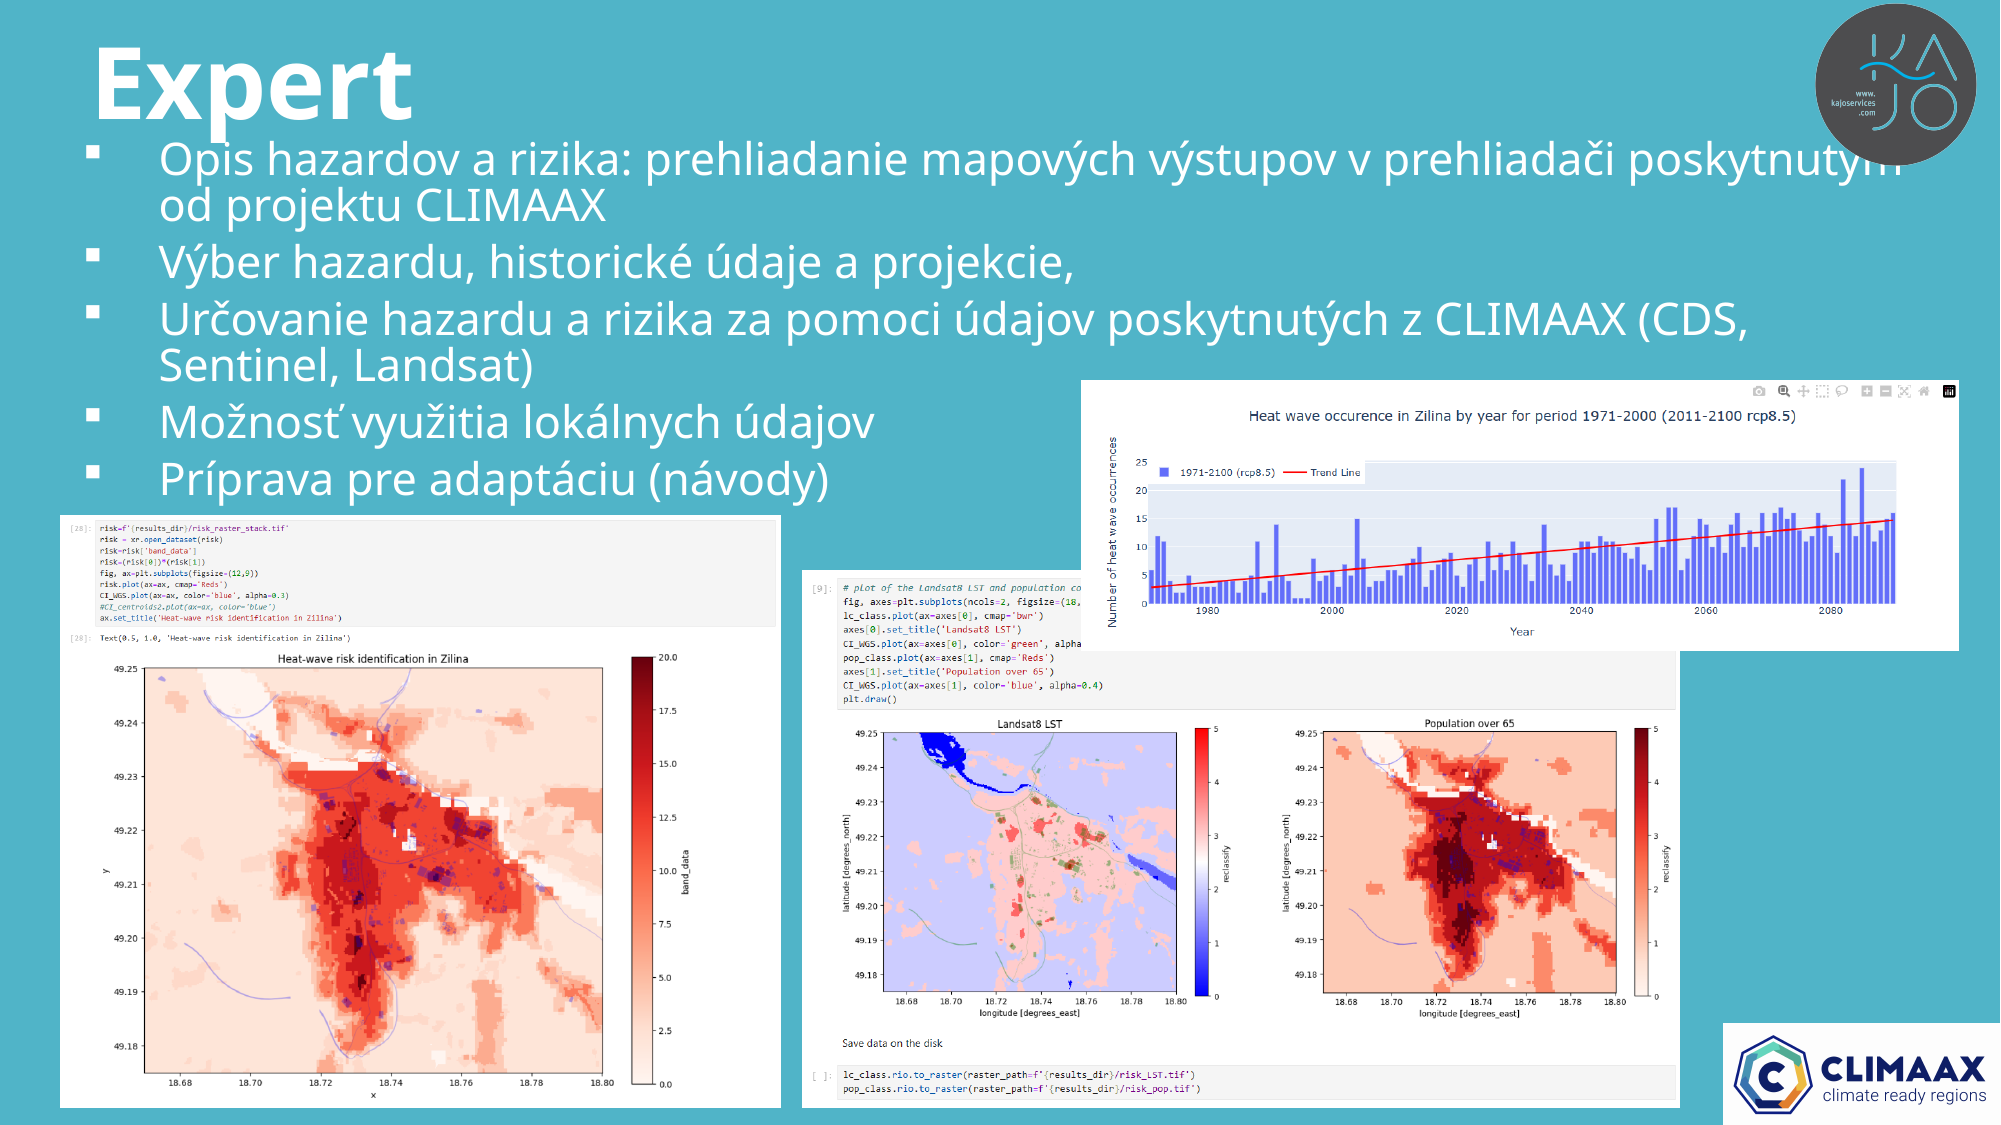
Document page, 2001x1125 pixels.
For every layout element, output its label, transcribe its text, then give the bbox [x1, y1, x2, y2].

picture [1723, 1022, 2000, 1125]
picture [802, 380, 1959, 1108]
picture [1809, 0, 1982, 171]
subtitle Opis hazardov a rizika: prehliadanie mapových výstupov v prehliadači poskytnutým od projektu CLIMAAX Výber hazardu, historické údaje a projekcie, Určovanie hazardu a rizika za pomoci údajov poskytnutých z CLIMAAX (CDS, Sentinel, Landsat) Možnosť využitia lokálnych údajov Príprava pre adaptáciu (návody) [0, 131, 1937, 708]
title Expert [0, 0, 1809, 131]
picture [60, 515, 781, 1108]
